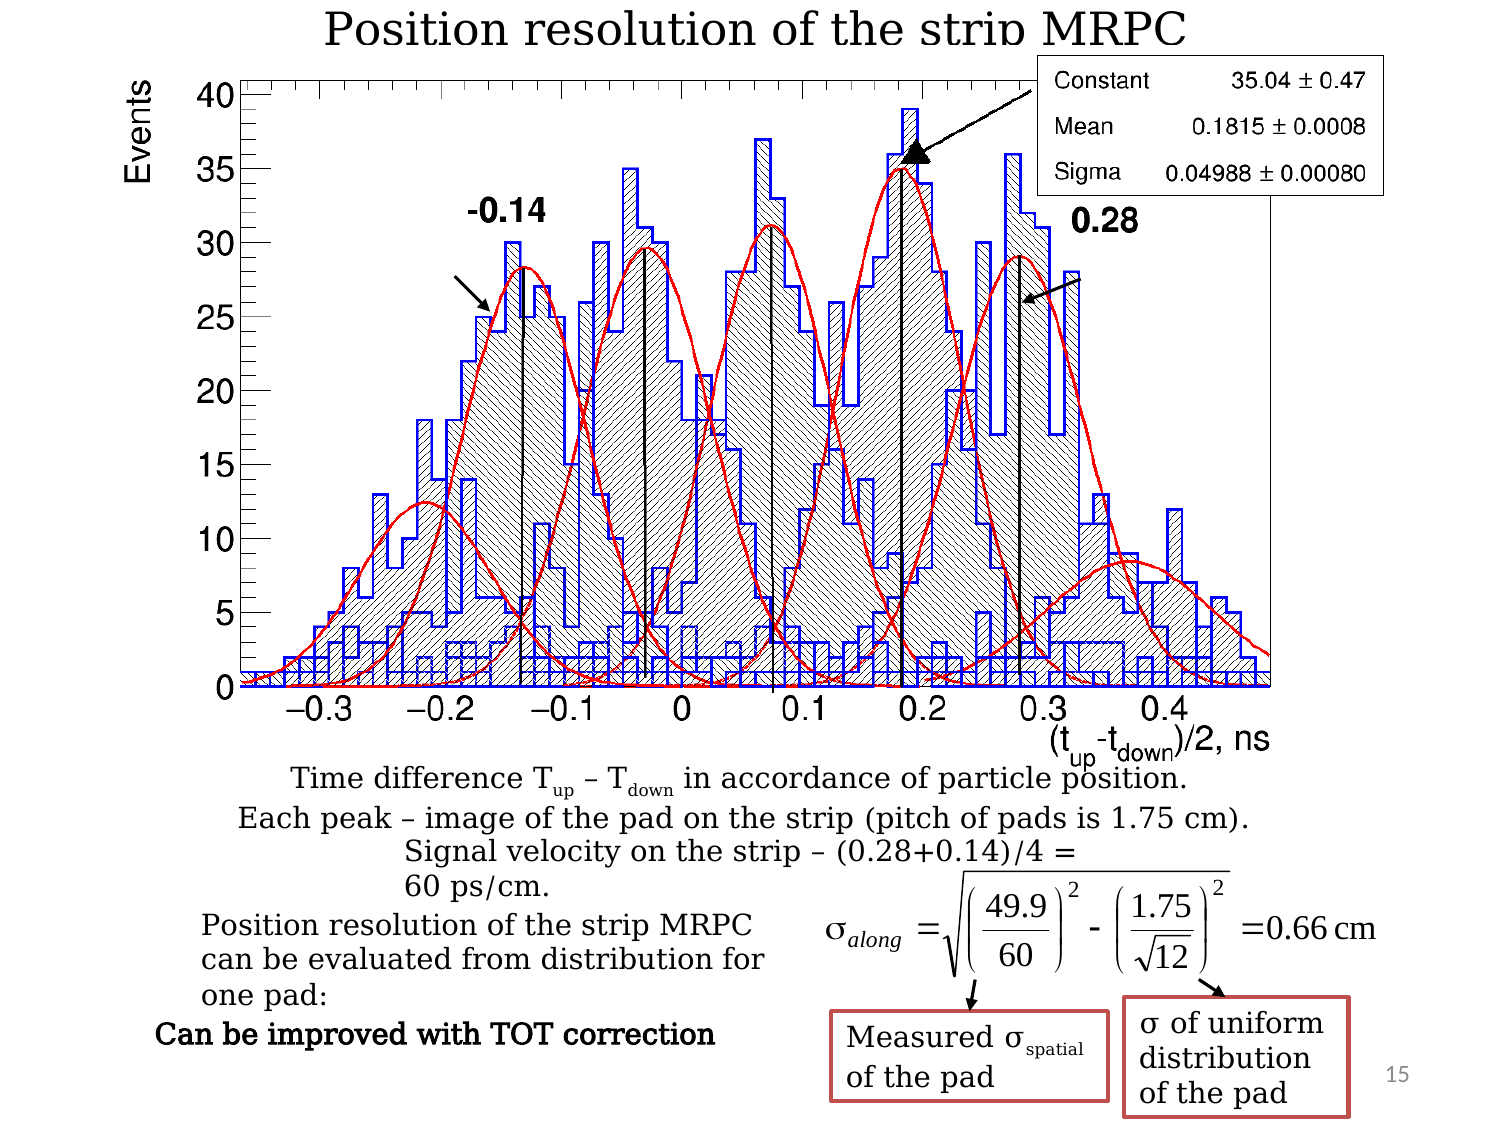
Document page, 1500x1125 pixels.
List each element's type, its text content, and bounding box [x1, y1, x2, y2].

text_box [454, 275, 491, 312]
text_box Position resolution of the strip MRPC [100, 0, 1412, 62]
text_box Measured σspatial of the pad [829, 1009, 1110, 1103]
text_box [819, 863, 1385, 986]
text_box σ of uniform distribution of the pad [1122, 995, 1351, 1042]
text_box Position resolution of the strip MRPC can be evaluated from distribution for one pad: [186, 898, 809, 1019]
text_box Signal velocity on the strip – (0.28+0.14)/4 = 60 ps/cm. [389, 842, 1121, 910]
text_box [969, 979, 976, 1012]
picture [110, 44, 1399, 776]
text_box Can be improved with TOT correction [139, 1007, 731, 1058]
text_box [1021, 278, 1081, 303]
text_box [1198, 979, 1226, 998]
text_box σ of uniform distribution of the pad [1122, 1103, 1351, 1119]
slide_number 15 [1074, 1042, 1425, 1103]
text_box Time difference Tup – Tdown in accordance of particle position. Each peak – image of the pad on the strip (pitch of pads is 1.75 cm). [76, 752, 1412, 842]
